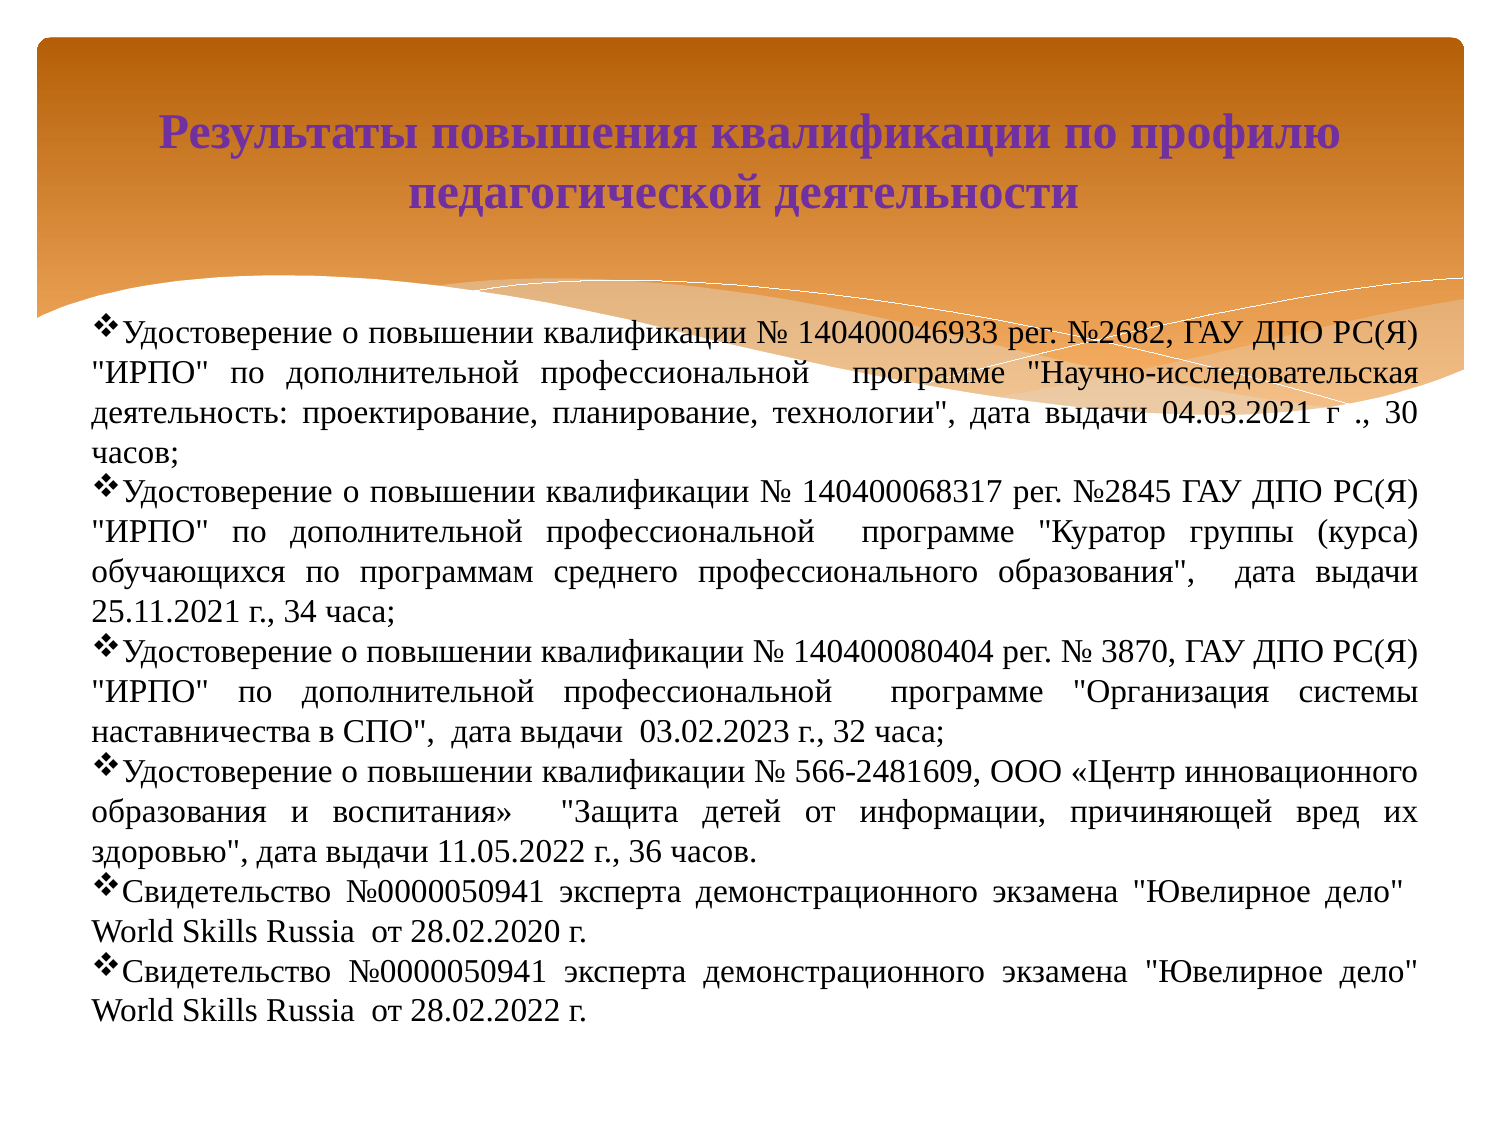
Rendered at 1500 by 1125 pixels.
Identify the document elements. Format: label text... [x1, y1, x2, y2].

title Результаты повышения квалификации по профилю педагогической деятельности [75, 55, 1425, 261]
text_box Удостоверение о повышении квалификации № 140400046933 рег. №2682, ГАУ ДПО РС(Я) "ИРПО" по дополнительной профессиональной программе "Научно-исследовательская деятельность: проектирование, планирование, технологии", дата выдачи 04.03.2021 г ., 30 часов; Удостоверение о повышении квалификации № 140400068317 рег. №2845 ГАУ ДПО РС(Я) "ИРПО" по дополнительной профессиональной программе "Куратор группы (курса) обучающихся по программам среднего профессионального образования", дата выдачи 25.11.2021 г., 34 часа; Удостоверение о повышении квалификации № 140400080404 рег. № 3870, ГАУ ДПО РС(Я) "ИРПО" по дополнительной профессиональной программе "Организация системы наставничества в СПО", дата выдачи 03.02.2023 г., 32 часа; Удостоверение о повышении квалификации № 566-2481609, ООО «Центр инновационного образования и воспитания» "Защита детей от информации, причиняющей вред их здоровью", дата выдачи 11.05.2022 г., 36 часов. Свидетельство №0000050941 эксперта демонстрационного экзамена "Ювелирное дело" World Skills Russia от 28.02.2020 г. Свидетельство №0000050941 эксперта демонстрационного экзамена "Ювелирное дело" World Skills Russia от 28.02.2022 г. [76, 302, 1436, 1036]
